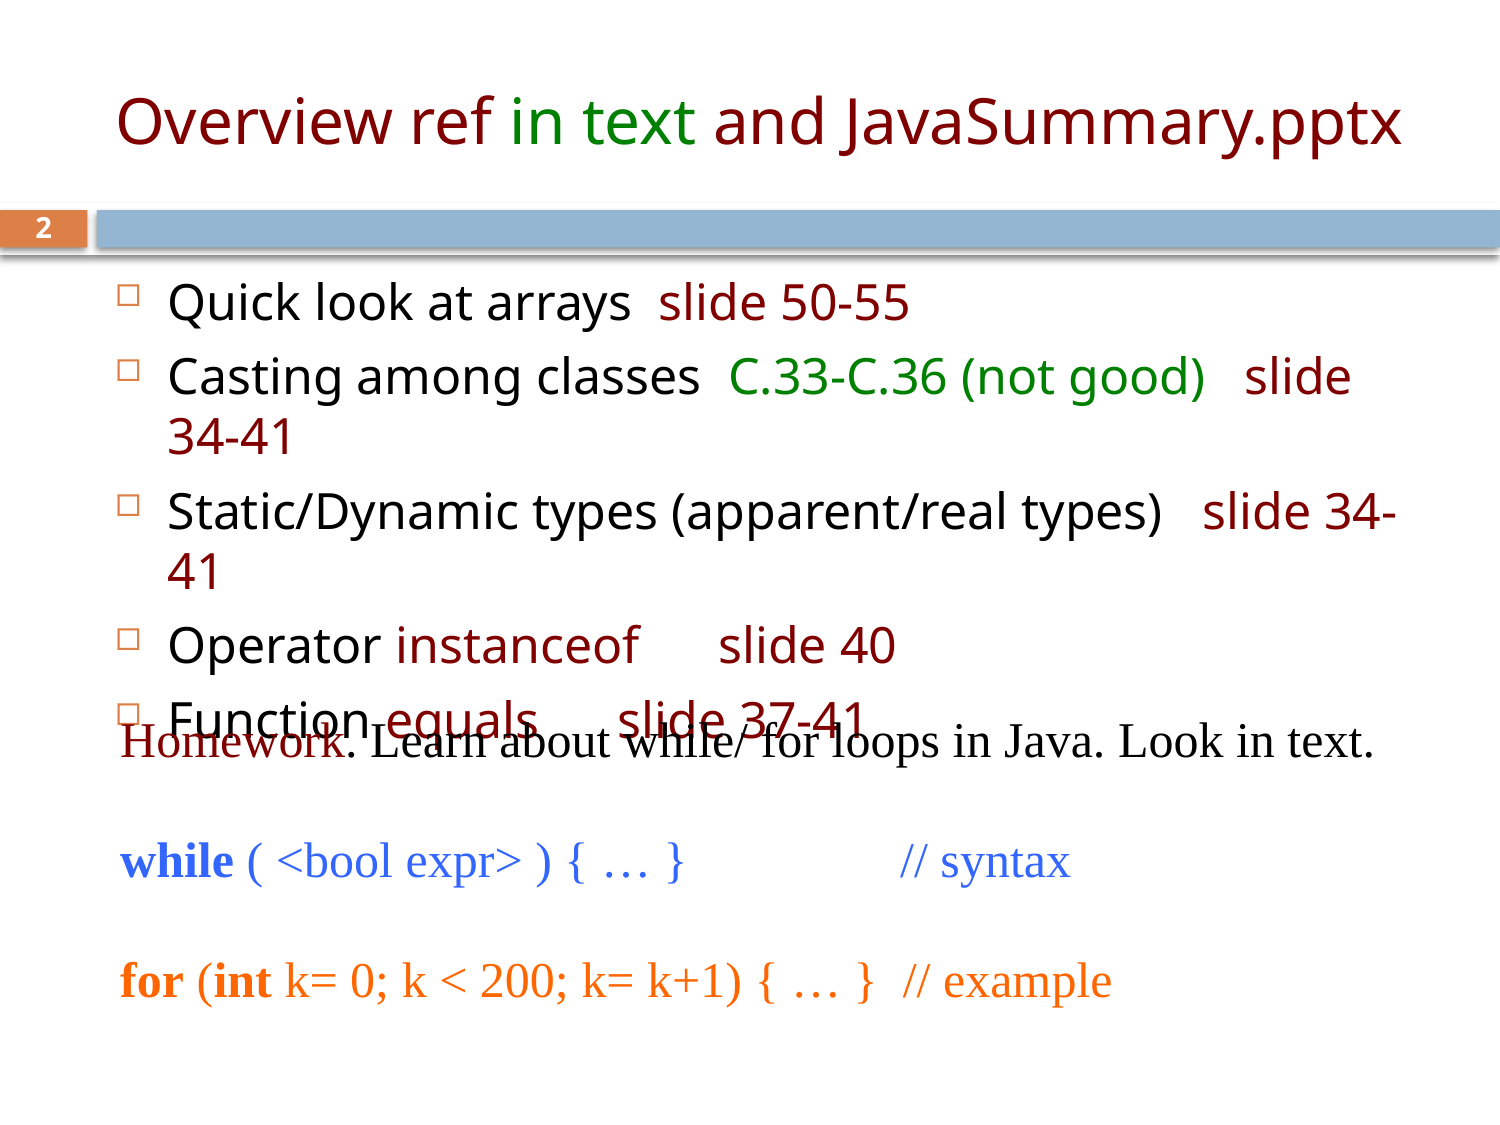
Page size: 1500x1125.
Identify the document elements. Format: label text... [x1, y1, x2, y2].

text_box Homework. Learn about while/ for loops in Java. Look in text. while ( <bool expr> ) { … } // syntax for (int k= 0; k < 200; k= k+1) { … } // example [105, 699, 1391, 1015]
list Quick look at arrays slide 50-55 Casting among classes C.33-C.36 (not good) slide 34-41 Static/Dynamic types (apparent/real types) slide 34-41 Operator instanceof slide 40 Function equals slide 37-41 [100, 262, 1438, 663]
title Overview ref in text and JavaSummary.pptx [100, 37, 1438, 200]
slide_number 2 [0, 208, 88, 249]
